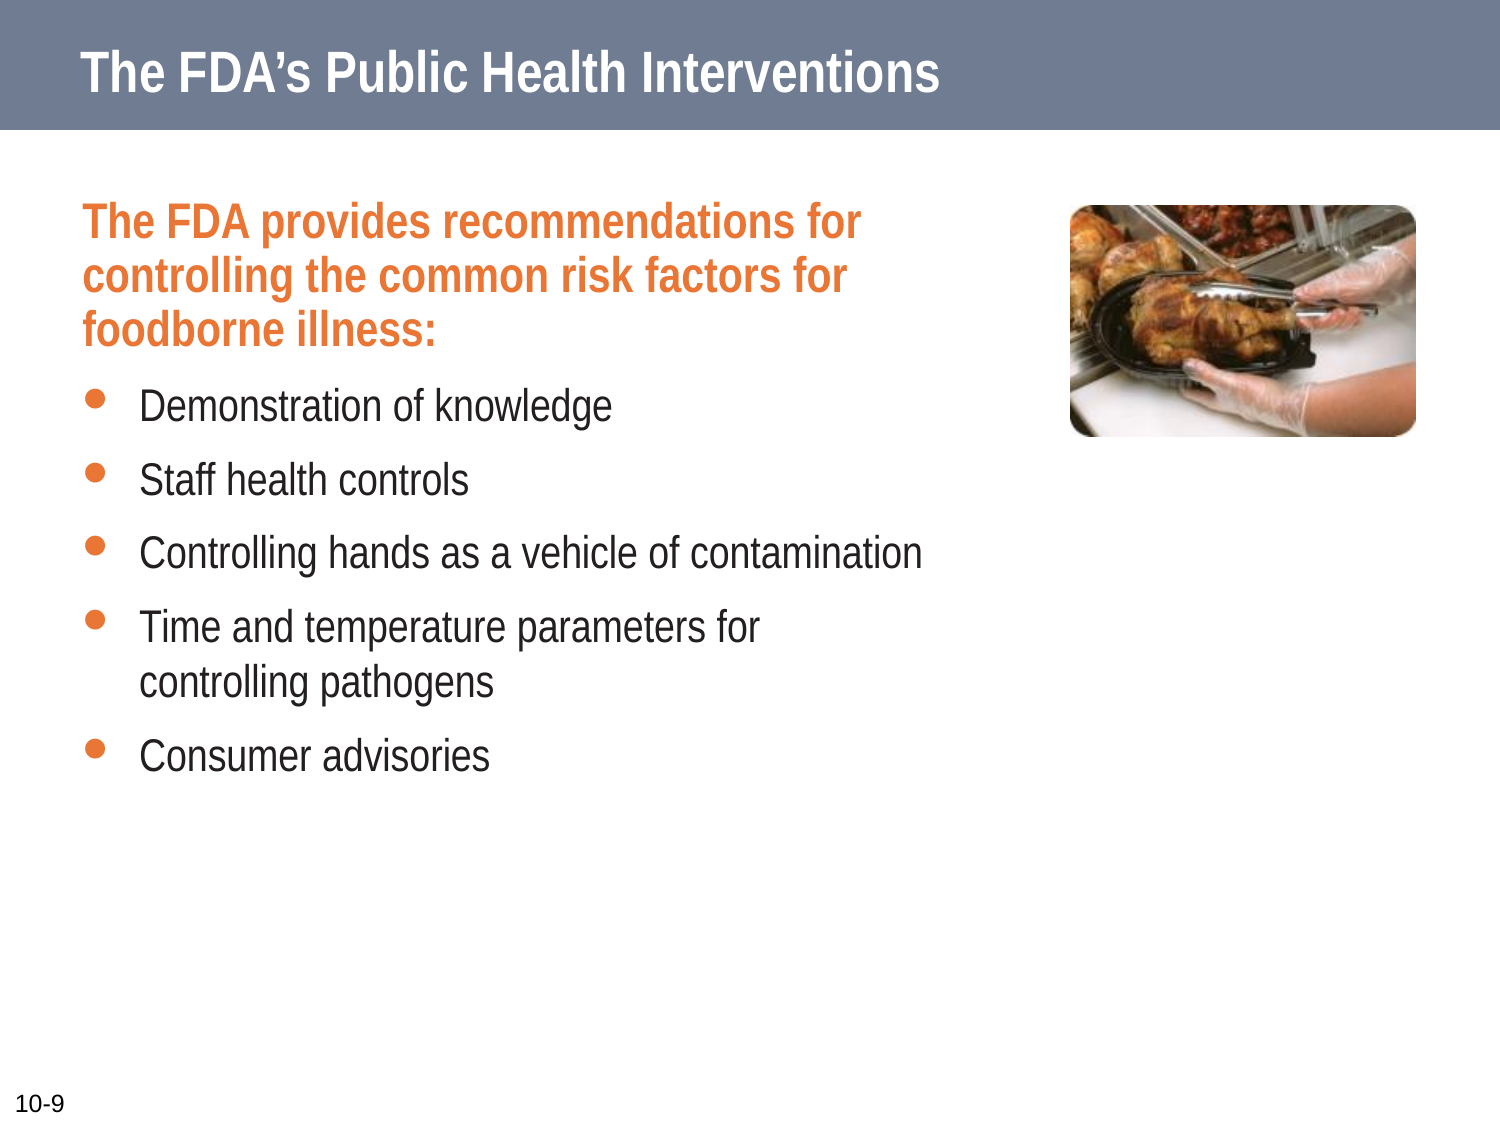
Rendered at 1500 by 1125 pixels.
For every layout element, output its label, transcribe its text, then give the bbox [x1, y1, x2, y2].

picture [1069, 204, 1416, 437]
list The FDA provides recommendations for controlling the common risk factors for foodborne illness: Demonstration of knowledge Staff health controls Controlling hands as a vehicle of contamination Time and temperature parameters for controlling pathogens Consumer advisories [67, 187, 944, 1005]
text_box 10-9 [0, 1080, 94, 1125]
title The FDA’s Public Health Interventions [65, 26, 1429, 112]
